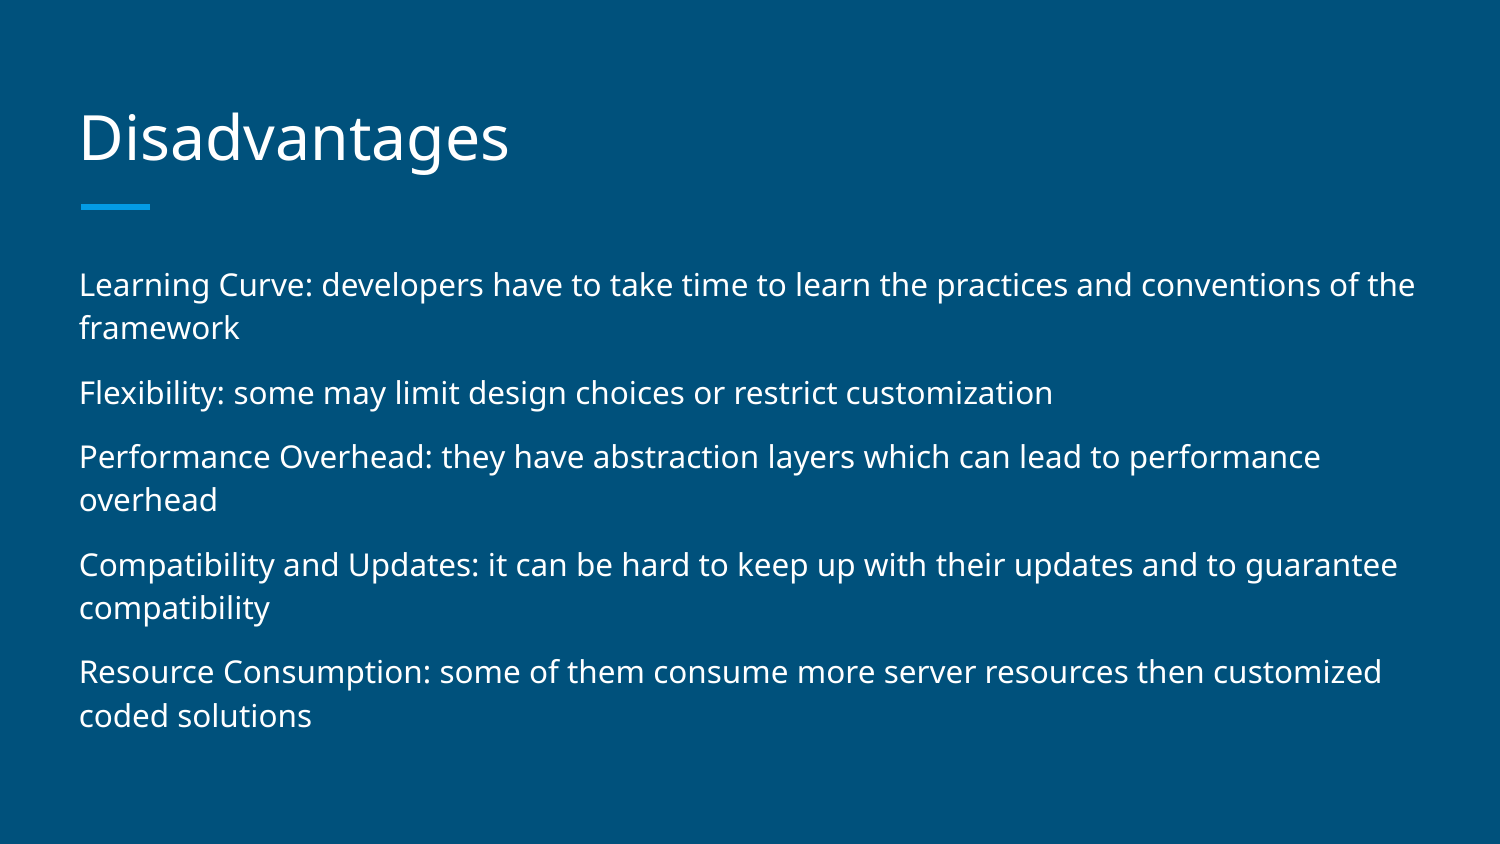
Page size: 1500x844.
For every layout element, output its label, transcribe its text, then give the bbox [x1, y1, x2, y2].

list Learning Curve: developers have to take time to learn the practices and conventions of the framework Flexibility: some may limit design choices or restrict customization Performance Overhead: they have abstraction layers which can lead to performance overhead Compatibility and Updates: it can be hard to keep up with their updates and to guarantee compatibility Resource Consumption: some of them consume more server resources then customized coded solutions [63, 244, 1437, 750]
title Disadvantages [63, 75, 1437, 188]
